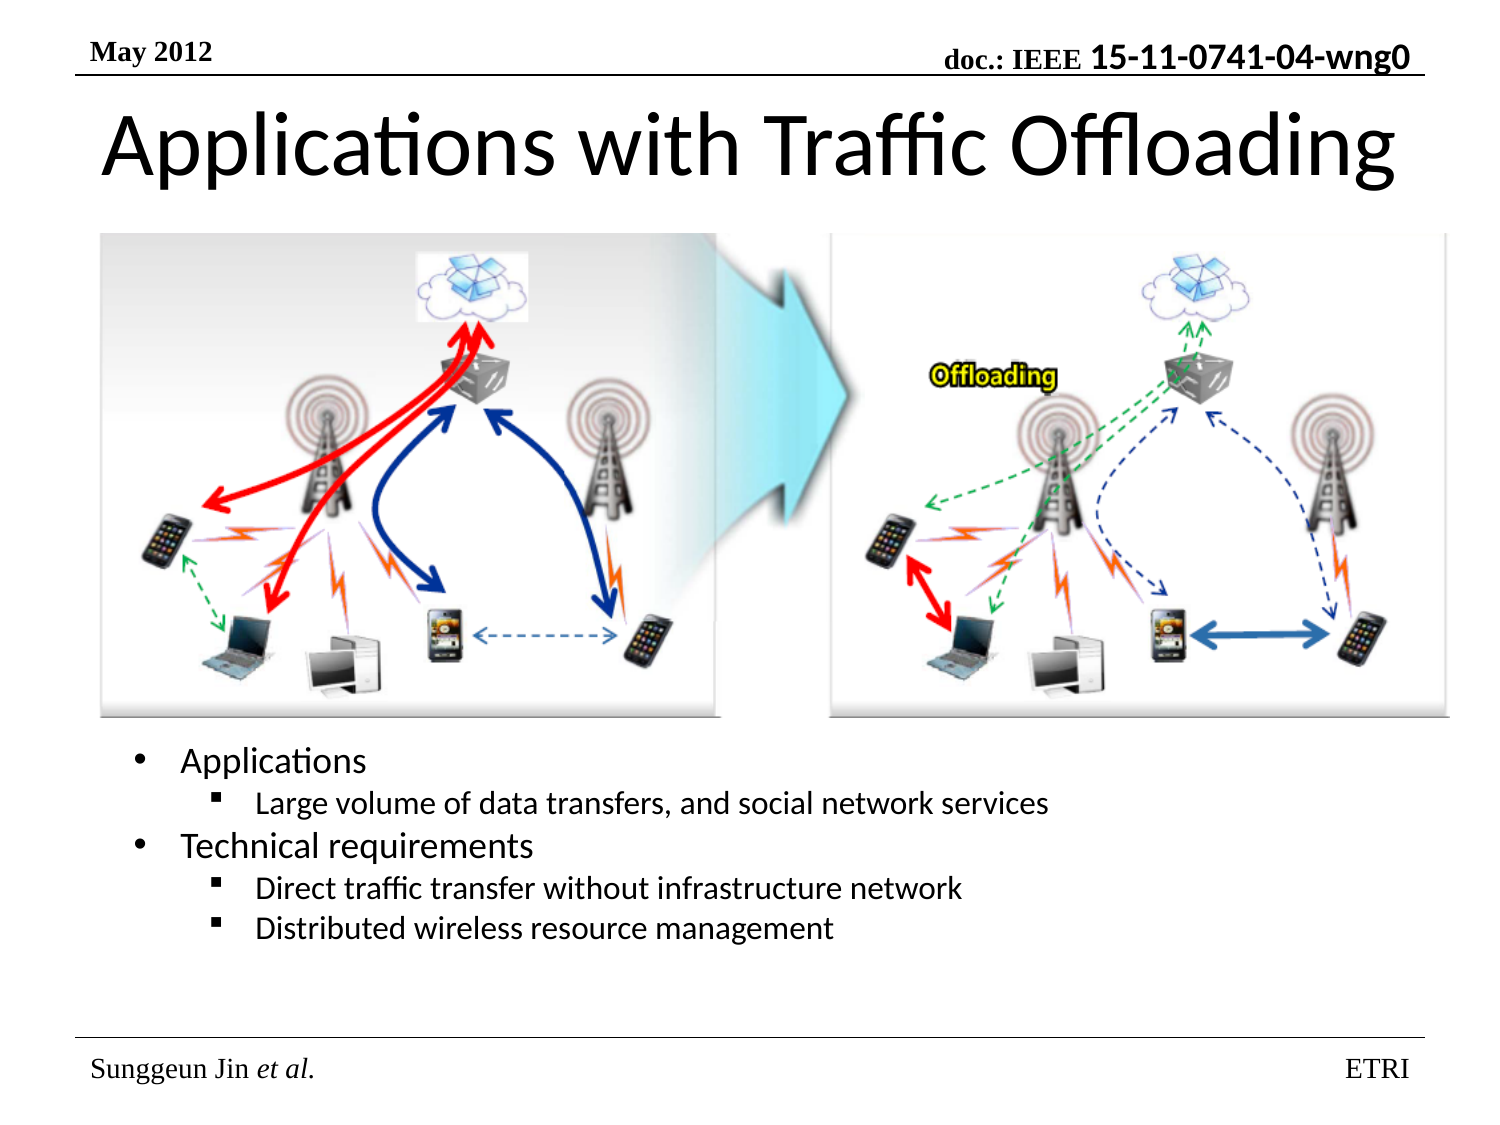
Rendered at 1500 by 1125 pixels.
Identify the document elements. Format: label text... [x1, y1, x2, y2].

title Applications with Traffic Offloading [75, 45, 1425, 233]
picture [99, 233, 1451, 718]
text_box Applications Large volume of data transfers, and social network services Technical requirements Direct traffic transfer without infrastructure network Distributed wireless resource management [118, 729, 1369, 954]
